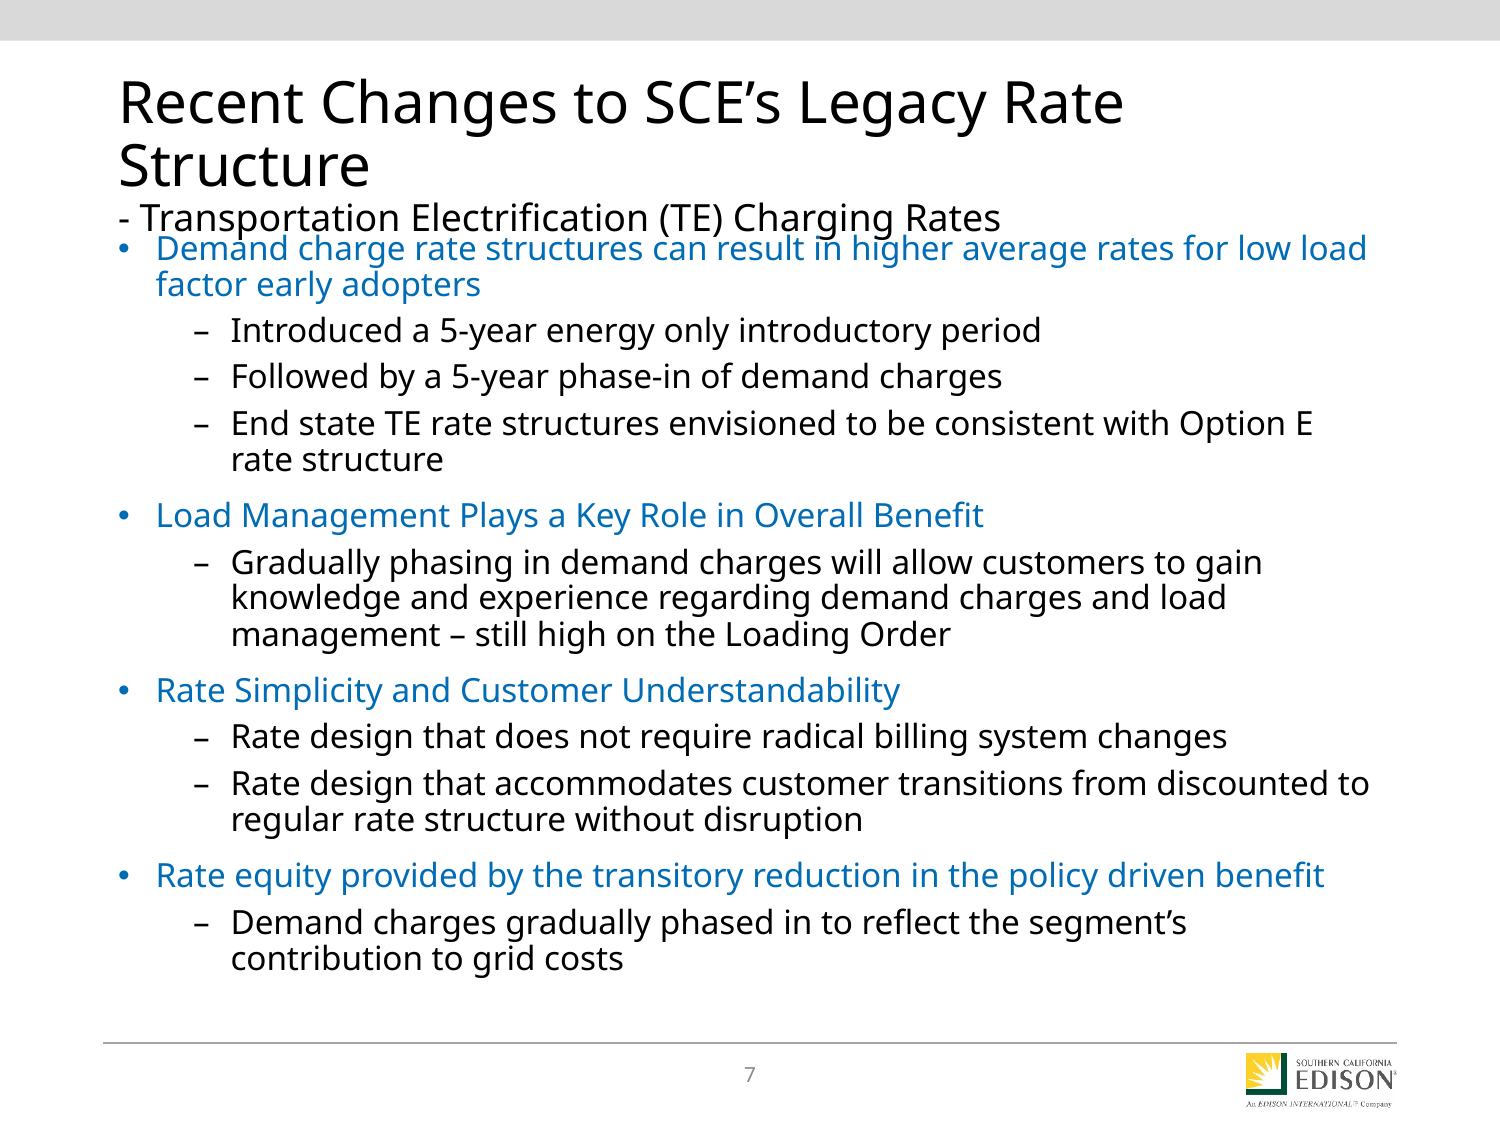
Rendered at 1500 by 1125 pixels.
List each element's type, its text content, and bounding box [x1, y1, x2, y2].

picture [1246, 1053, 1397, 1108]
list Demand charge rate structures can result in higher average rates for low load factor early adopters Introduced a 5-year energy only introductory period Followed by a 5-year phase-in of demand charges End state TE rate structures envisioned to be consistent with Option E rate structure Load Management Plays a Key Role in Overall Benefit Gradually phasing in demand charges will allow customers to gain knowledge and experience regarding demand charges and load management – still high on the Loading Order Rate Simplicity and Customer Understandability Rate design that does not require radical billing system changes Rate design that accommodates customer transitions from discounted to regular rate structure without disruption Rate equity provided by the transitory reduction in the policy driven benefit Demand charges gradually phased in to reflect the segment’s contribution to grid costs [103, 224, 1397, 1008]
text_box Recent Changes to SCE’s Legacy Rate Structure - Transportation Electrification (TE) Charging Rates [103, 66, 1397, 167]
slide_number 6 [581, 1045, 919, 1106]
